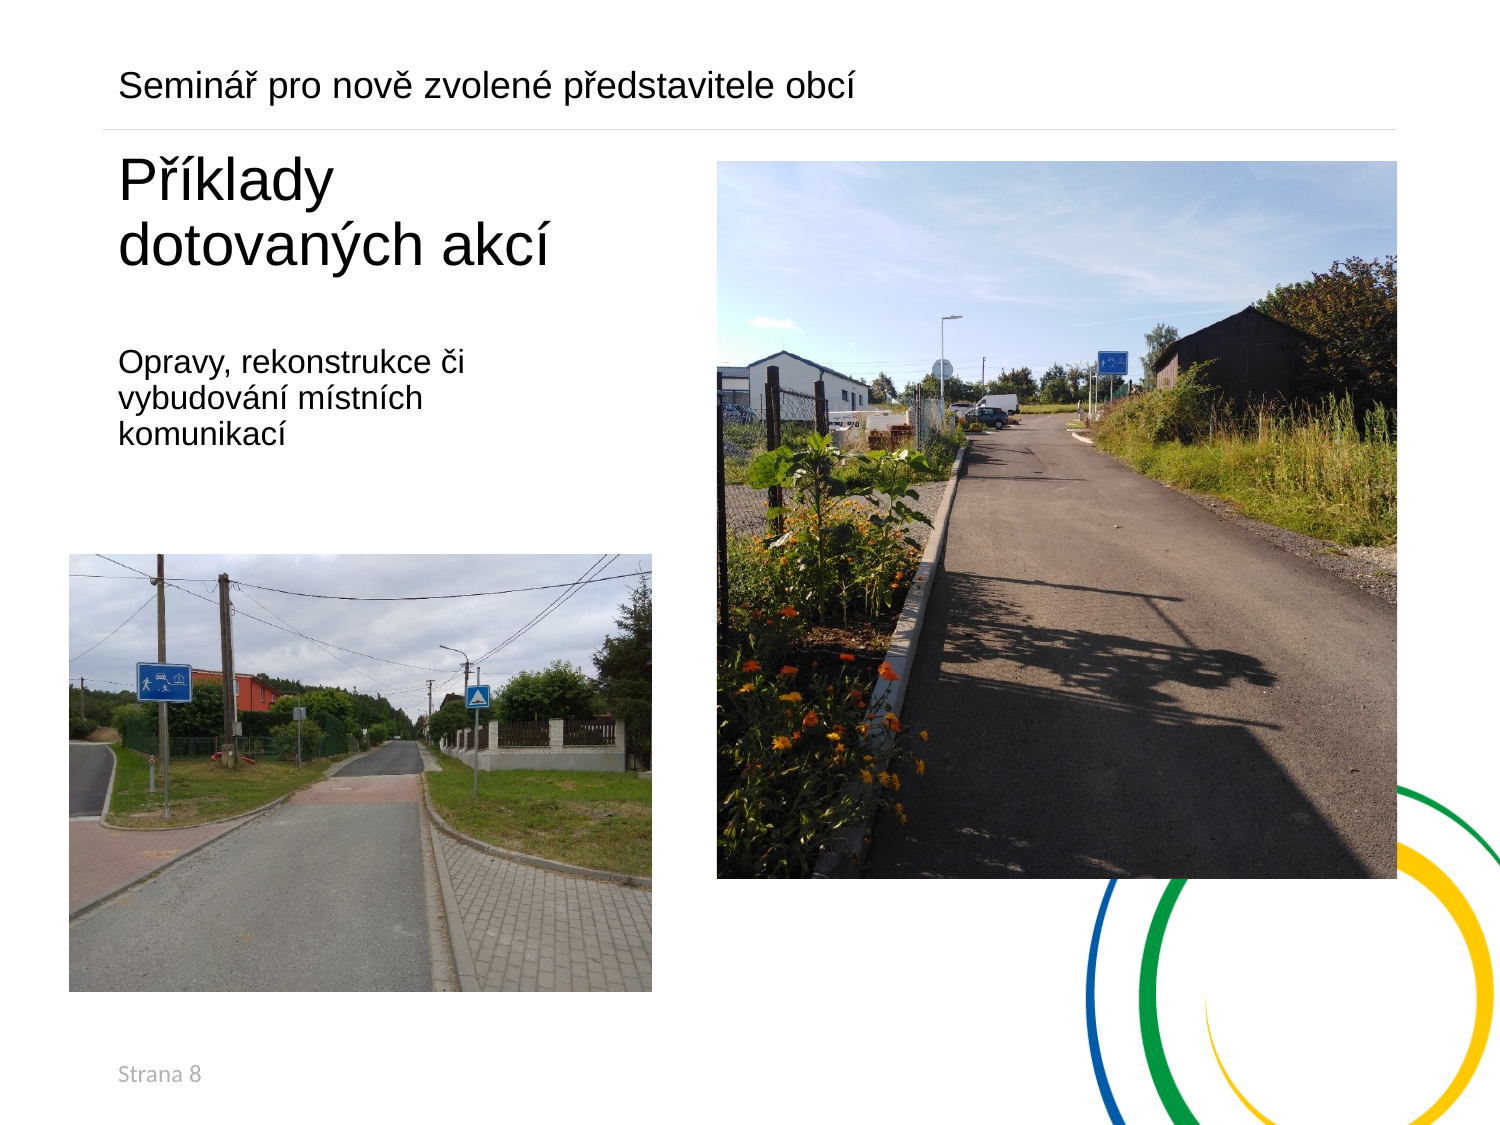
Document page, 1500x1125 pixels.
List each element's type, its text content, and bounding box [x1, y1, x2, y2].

picture [0, 0, 1500, 1125]
slide_number Strana 8 [103, 1042, 441, 1103]
list Opravy, rekonstrukce či vybudování místních komunikací [103, 337, 588, 470]
list Seminář pro nově zvolené představitele obcí [103, 59, 1039, 117]
title Příklady dotovaných akcí [103, 138, 588, 286]
